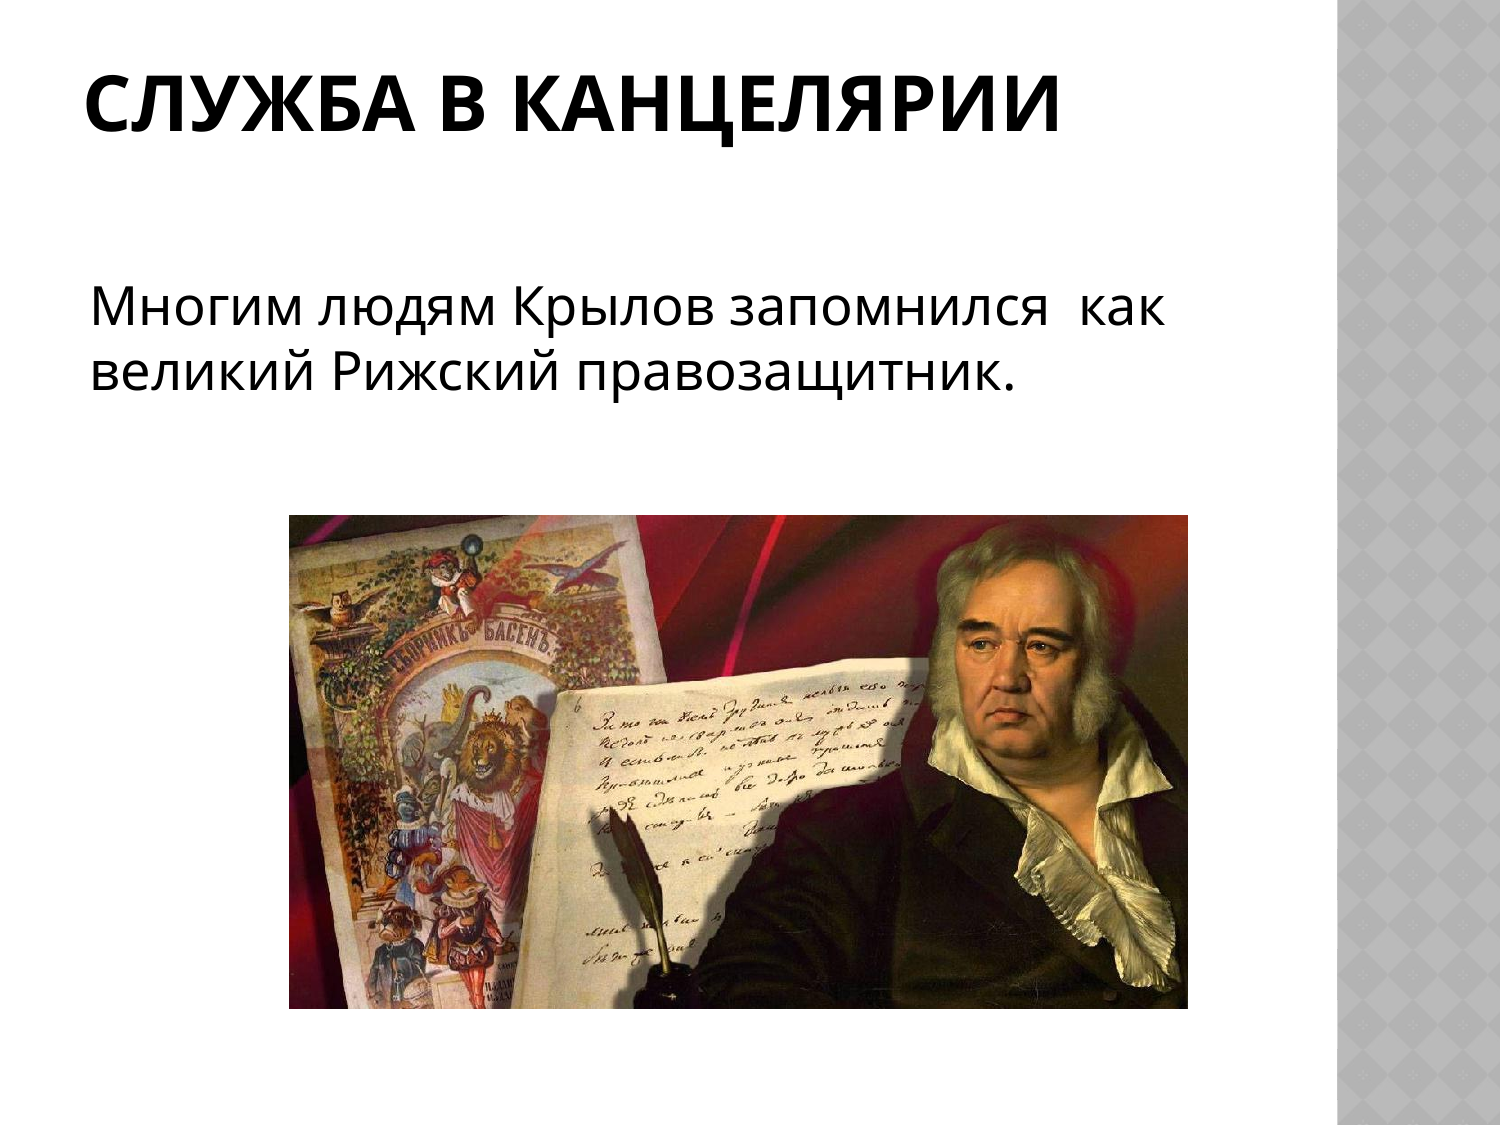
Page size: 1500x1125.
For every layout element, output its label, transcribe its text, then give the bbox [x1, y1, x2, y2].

picture [288, 514, 1188, 1009]
list Многим людям Крылов запомнился как великий Рижский правозащитник. [75, 264, 1263, 1059]
title Служба в канцелярии [75, 52, 1263, 240]
